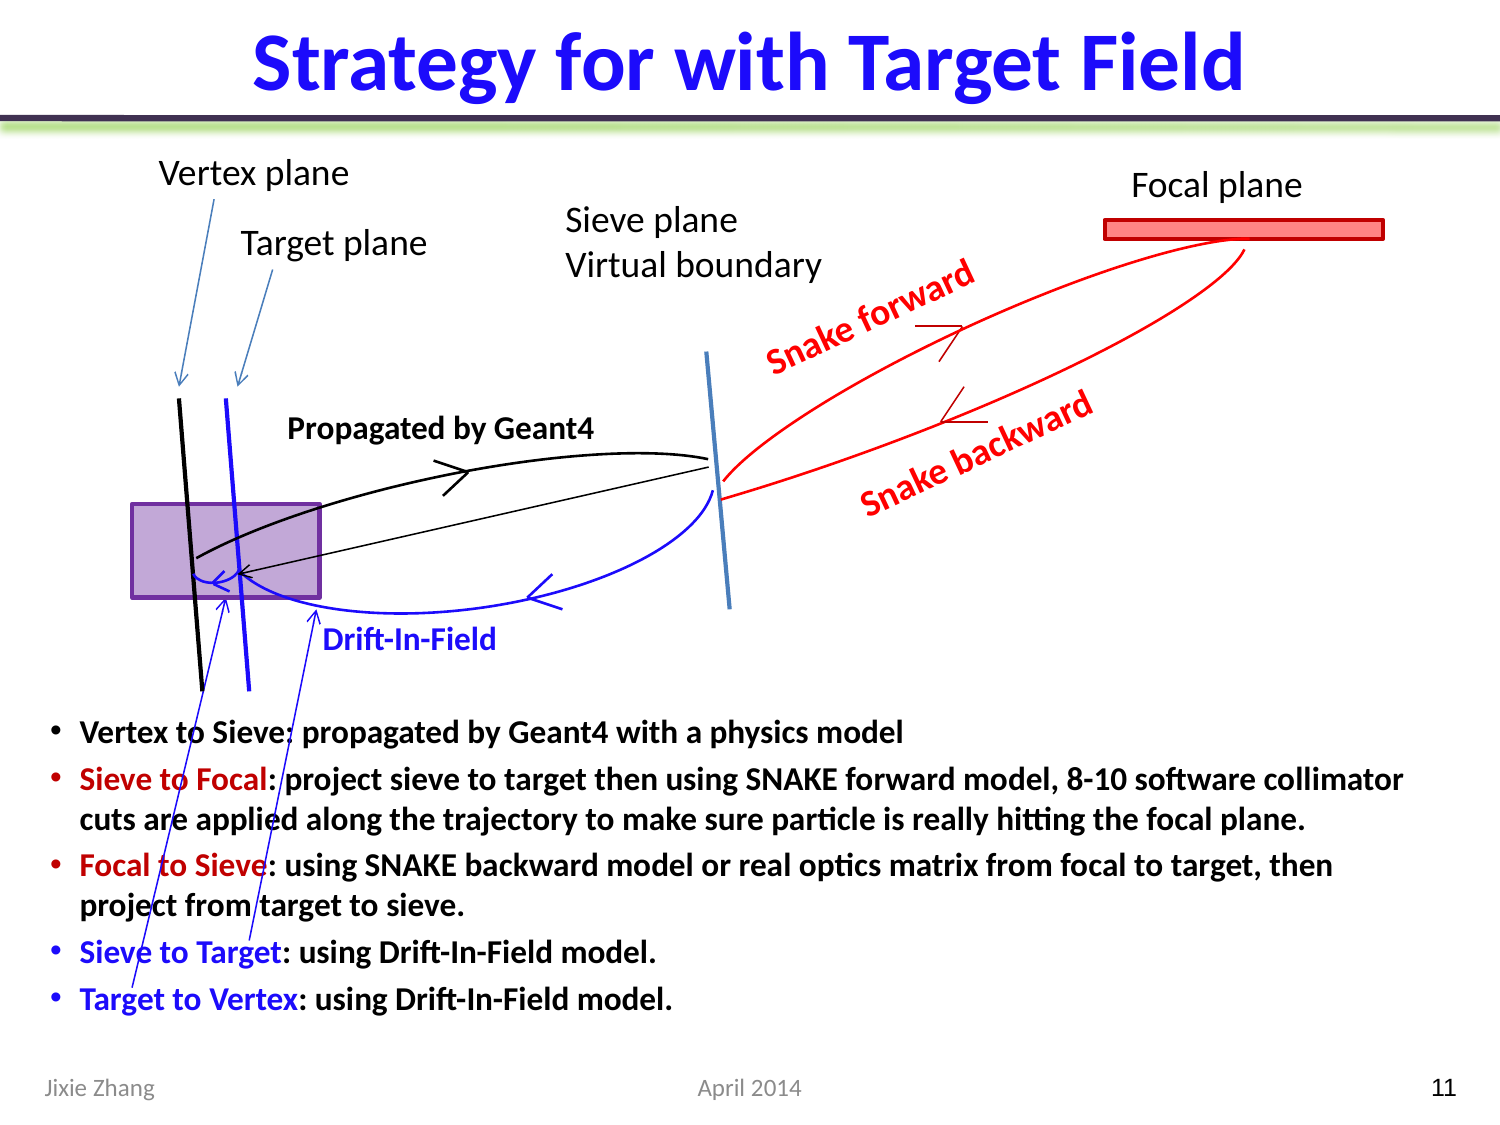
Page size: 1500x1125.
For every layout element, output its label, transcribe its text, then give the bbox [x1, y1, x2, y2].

footer April 2014 [512, 1062, 988, 1111]
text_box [237, 466, 709, 575]
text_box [131, 699, 227, 988]
slide_number 11 [1122, 1062, 1473, 1111]
list Vertex to Sieve: propagated by Geant4 with a physics model Sieve to Focal: project sieve to target then using SNAKE forward model, 8-10 software collimator cuts are applied along the trajectory to make sure particle is really hitting the focal plane. Focal to Sieve: using SNAKE backward model or real optics matrix from focal to target, then project from target to sieve. Sieve to Target: using Drift-In-Field model. Target to Vertex: using Drift-In-Field model. [35, 703, 1454, 1051]
slide_number Jixie Zhang [29, 1062, 380, 1111]
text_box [249, 700, 317, 941]
title Strategy for with Target Field [0, 0, 1500, 108]
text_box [131, 140, 1384, 692]
